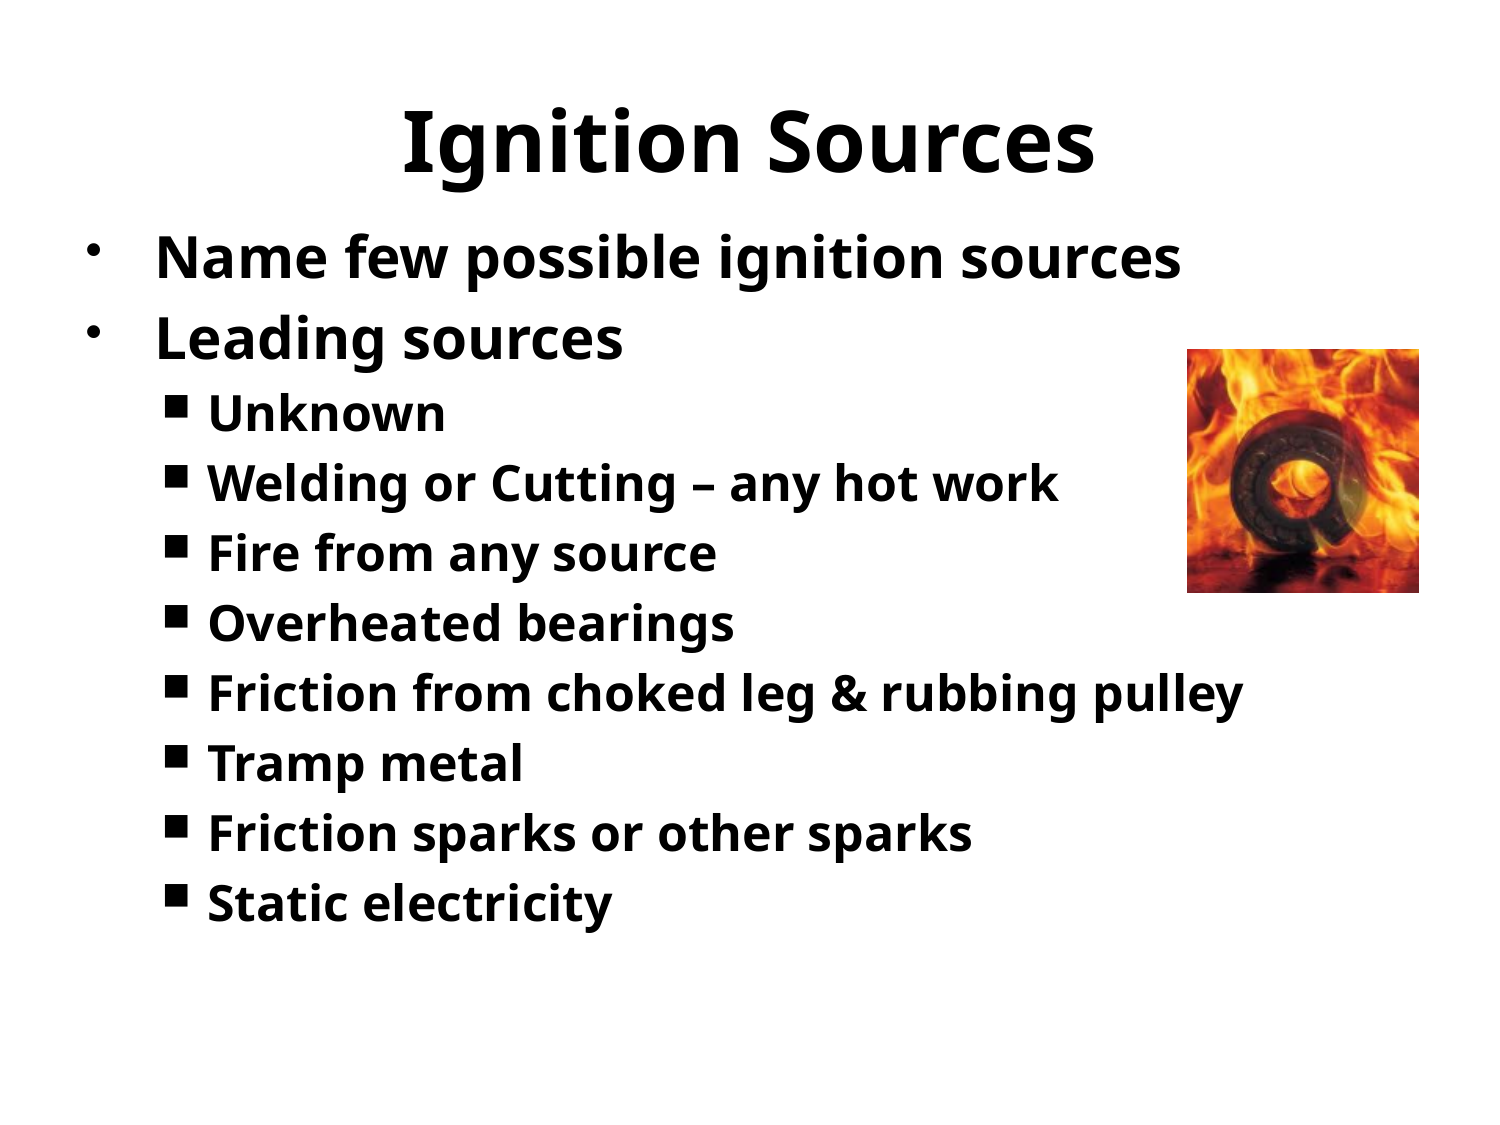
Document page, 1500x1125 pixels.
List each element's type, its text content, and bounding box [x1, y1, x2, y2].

list Name few possible ignition sources Leading sources Unknown Welding or Cutting – any hot work Fire from any source Overheated bearings Friction from choked leg & rubbing pulley Tramp metal Friction sparks or other sparks Static electricity [50, 212, 1425, 985]
picture [1187, 349, 1419, 593]
title Ignition Sources [75, 45, 1425, 212]
